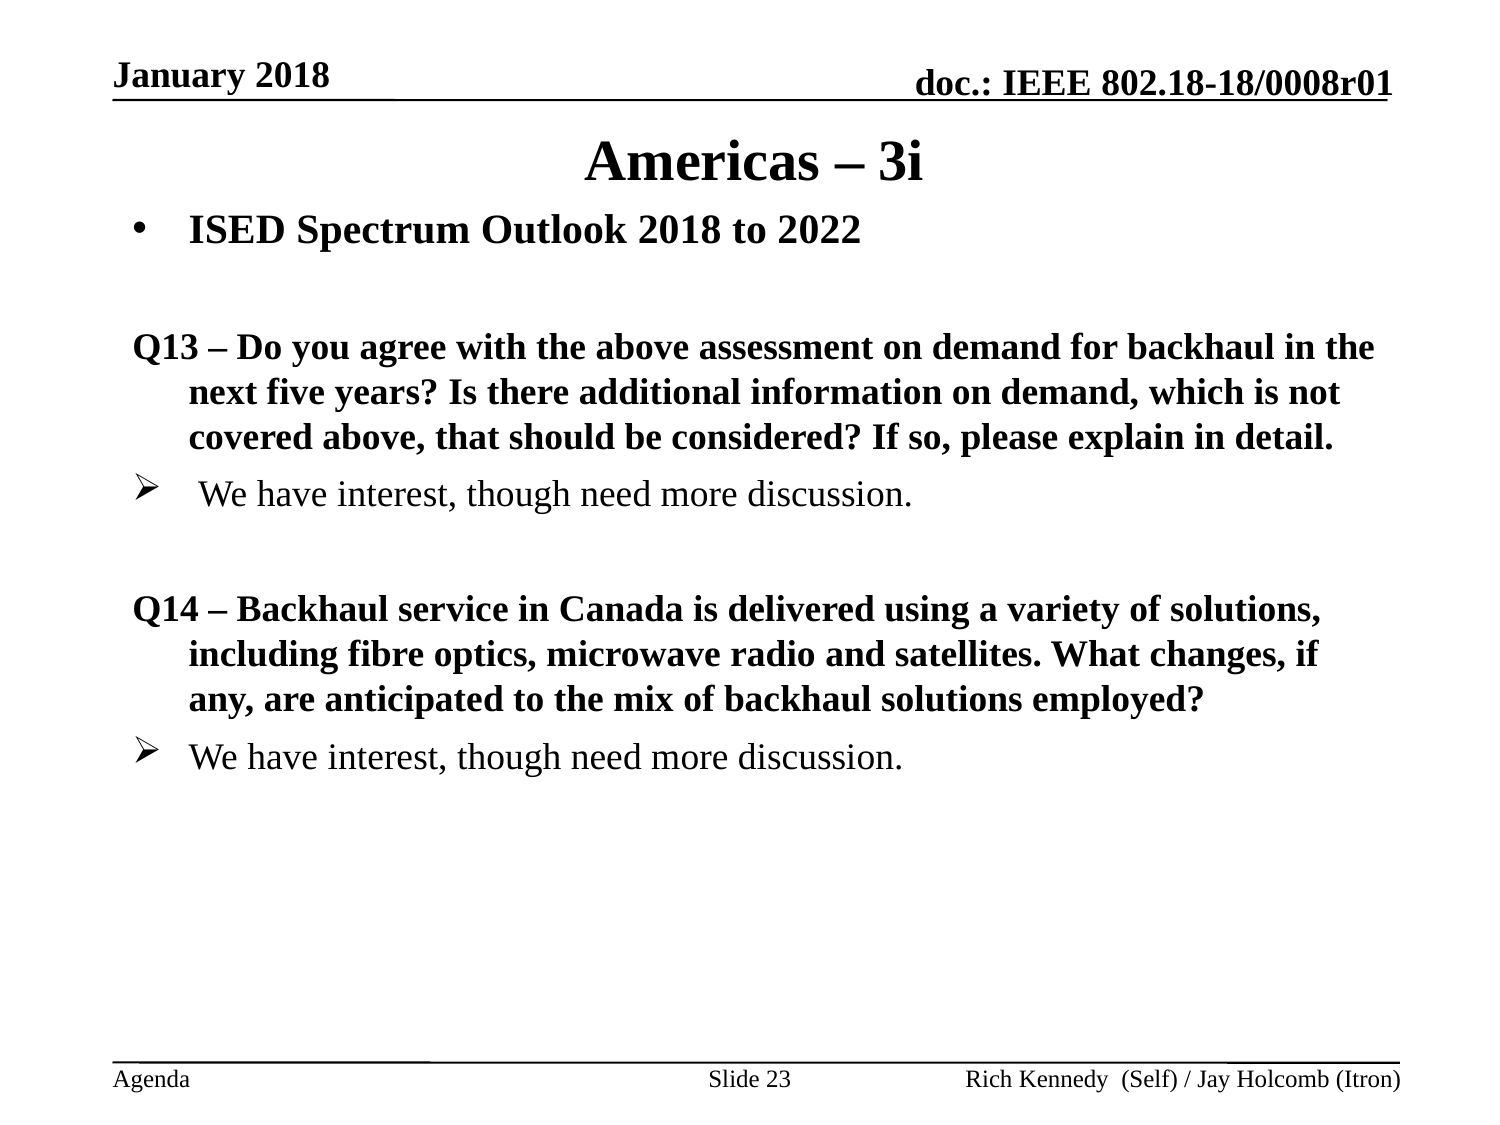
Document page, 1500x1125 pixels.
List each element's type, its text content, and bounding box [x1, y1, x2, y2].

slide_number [112, 49, 463, 95]
title Americas – 3i [116, 101, 1393, 194]
footer Rich Kennedy (Self) / Jay Holcomb (Itron) [878, 1061, 1402, 1093]
list ISED Spectrum Outlook 2018 to 2022 Q13 – Do you agree with the above assessment on demand for backhaul in the next five years? Is there additional information on demand, which is not covered above, that should be considered? If so, please explain in detail. We have interest, though need more discussion. Q14 – Backhaul service in Canada is delivered using a variety of solutions, including fibre optics, microwave radio and satellites. What changes, if any, are anticipated to the mix of backhaul solutions employed? We have interest, though need more discussion. [116, 194, 1393, 945]
slide_number Slide 23 [699, 1061, 800, 1123]
